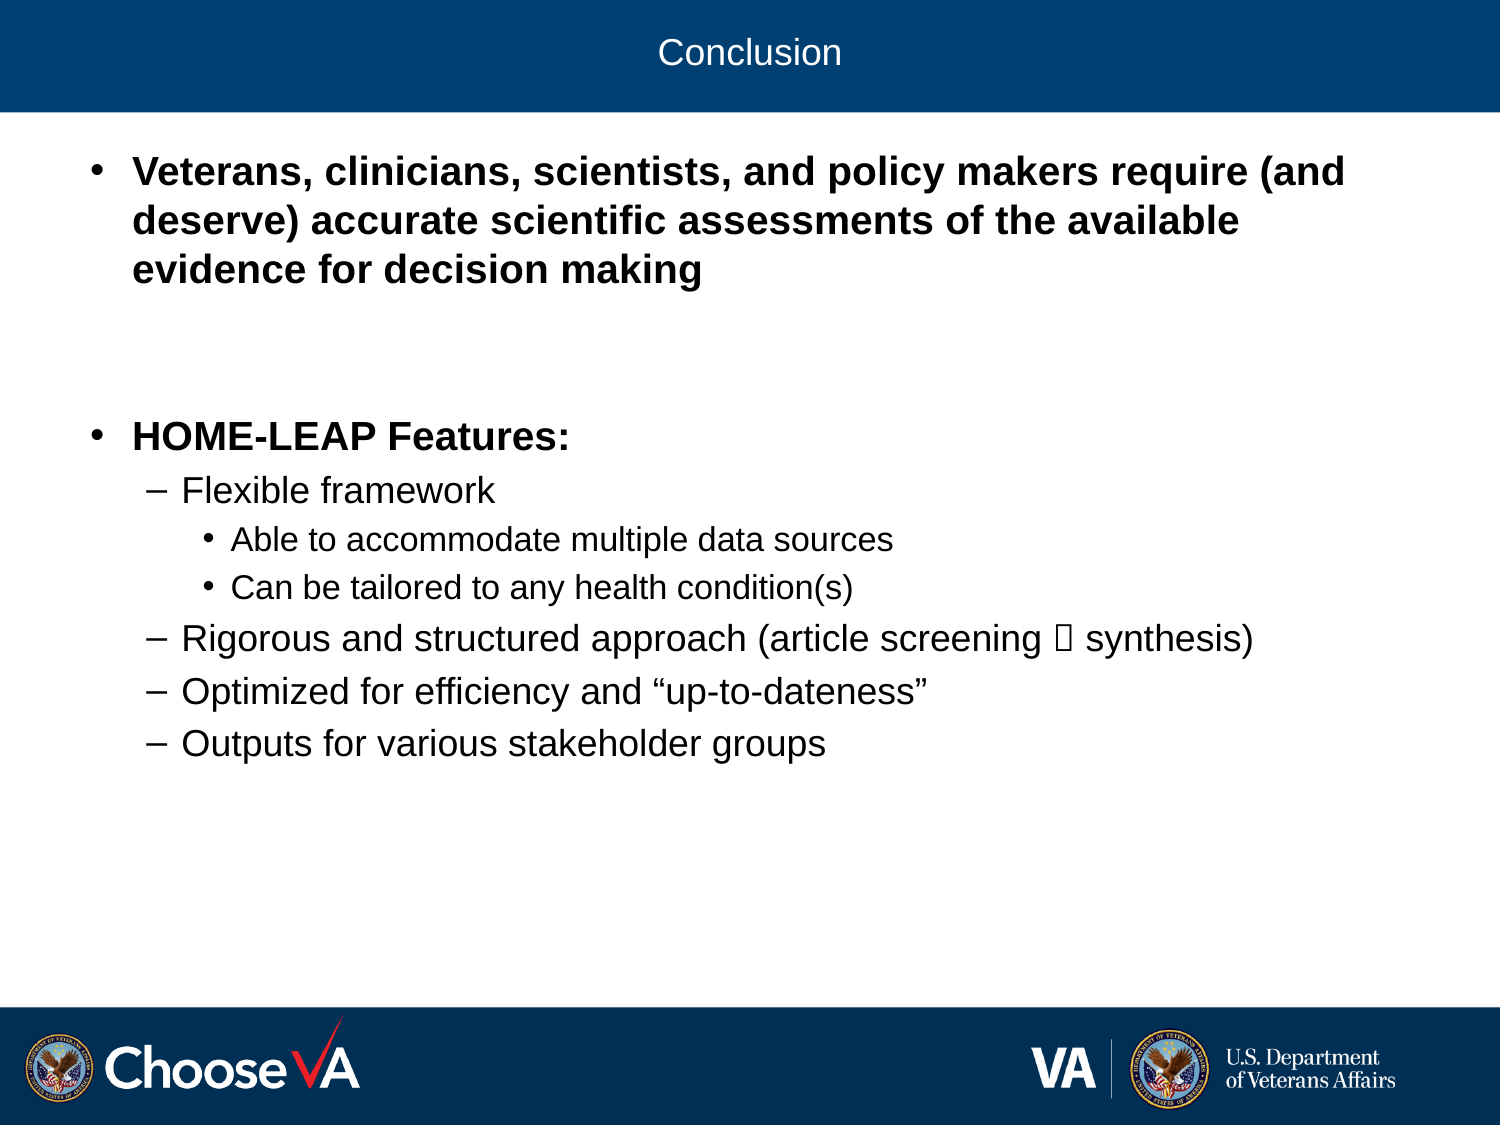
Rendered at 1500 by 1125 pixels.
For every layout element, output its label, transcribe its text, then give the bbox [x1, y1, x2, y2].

picture [1031, 1028, 1395, 1110]
title Conclusion [0, 0, 1500, 113]
list Veterans, clinicians, scientists, and policy makers require (and deserve) accurate scientific assessments of the available evidence for decision making HOME-LEAP Features: Flexible framework Able to accommodate multiple data sources Can be tailored to any health condition(s) Rigorous and structured approach (article screening  synthesis) Optimized for efficiency and “up-to-dateness” Outputs for various stakeholder groups [75, 137, 1425, 1005]
picture [24, 1012, 360, 1103]
